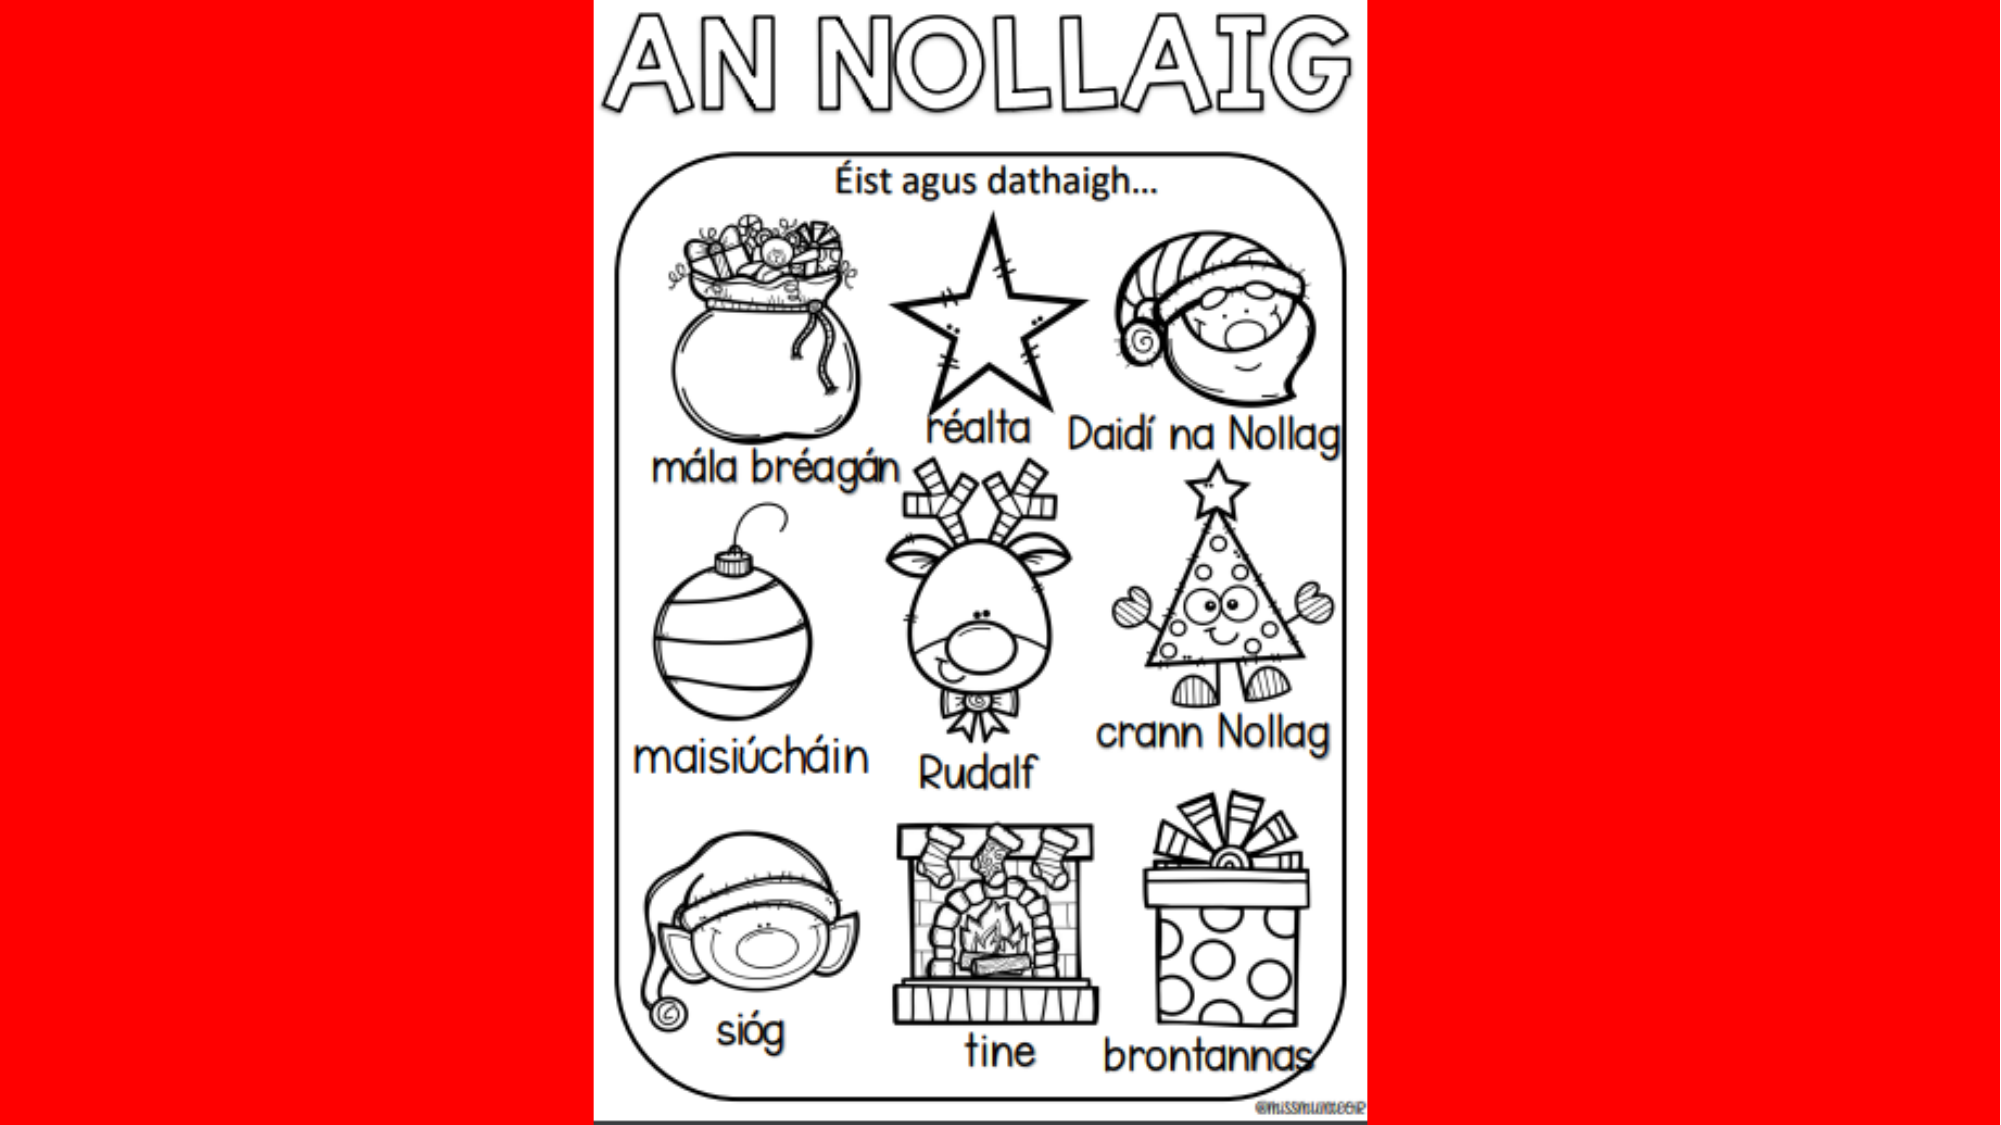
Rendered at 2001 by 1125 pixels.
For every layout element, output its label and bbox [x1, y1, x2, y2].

picture [593, 0, 1368, 1125]
